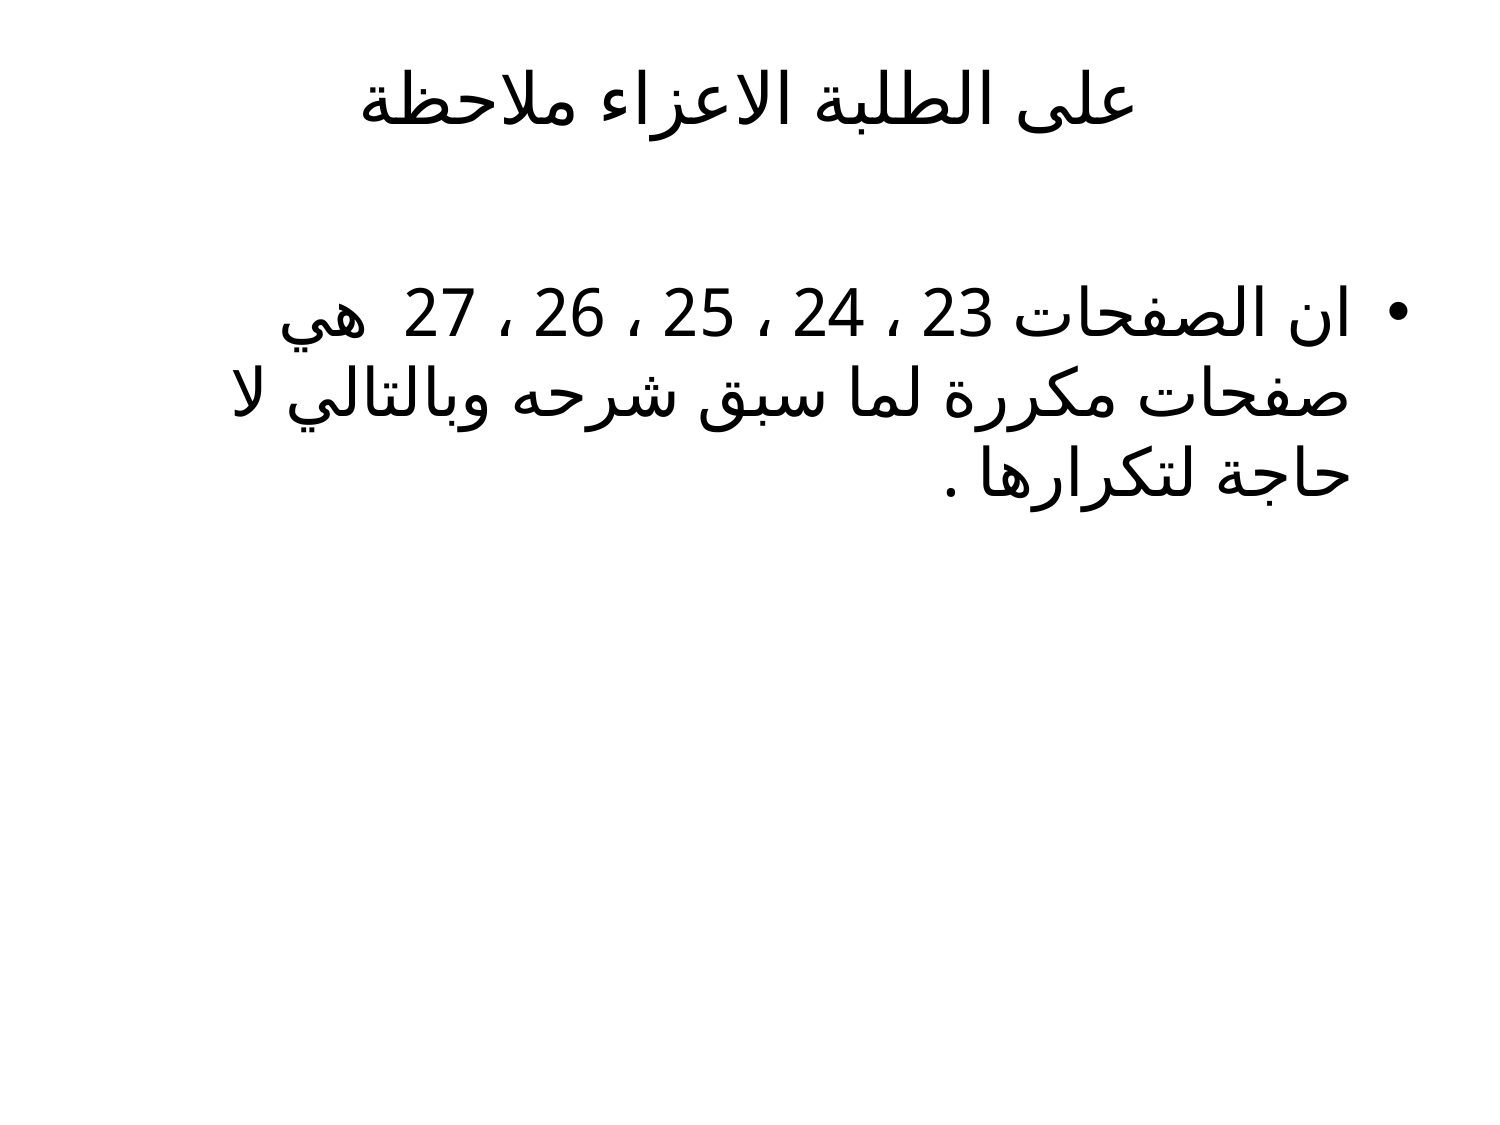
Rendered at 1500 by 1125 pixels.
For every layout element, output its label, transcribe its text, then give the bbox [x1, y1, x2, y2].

title على الطلبة الاعزاء ملاحظة [75, 45, 1425, 233]
list ان الصفحات 23 ، 24 ، 25 ، 26 ، 27 هي صفحات مكررة لما سبق شرحه وبالتالي لا حاجة لتكرارها . [75, 262, 1425, 1005]
